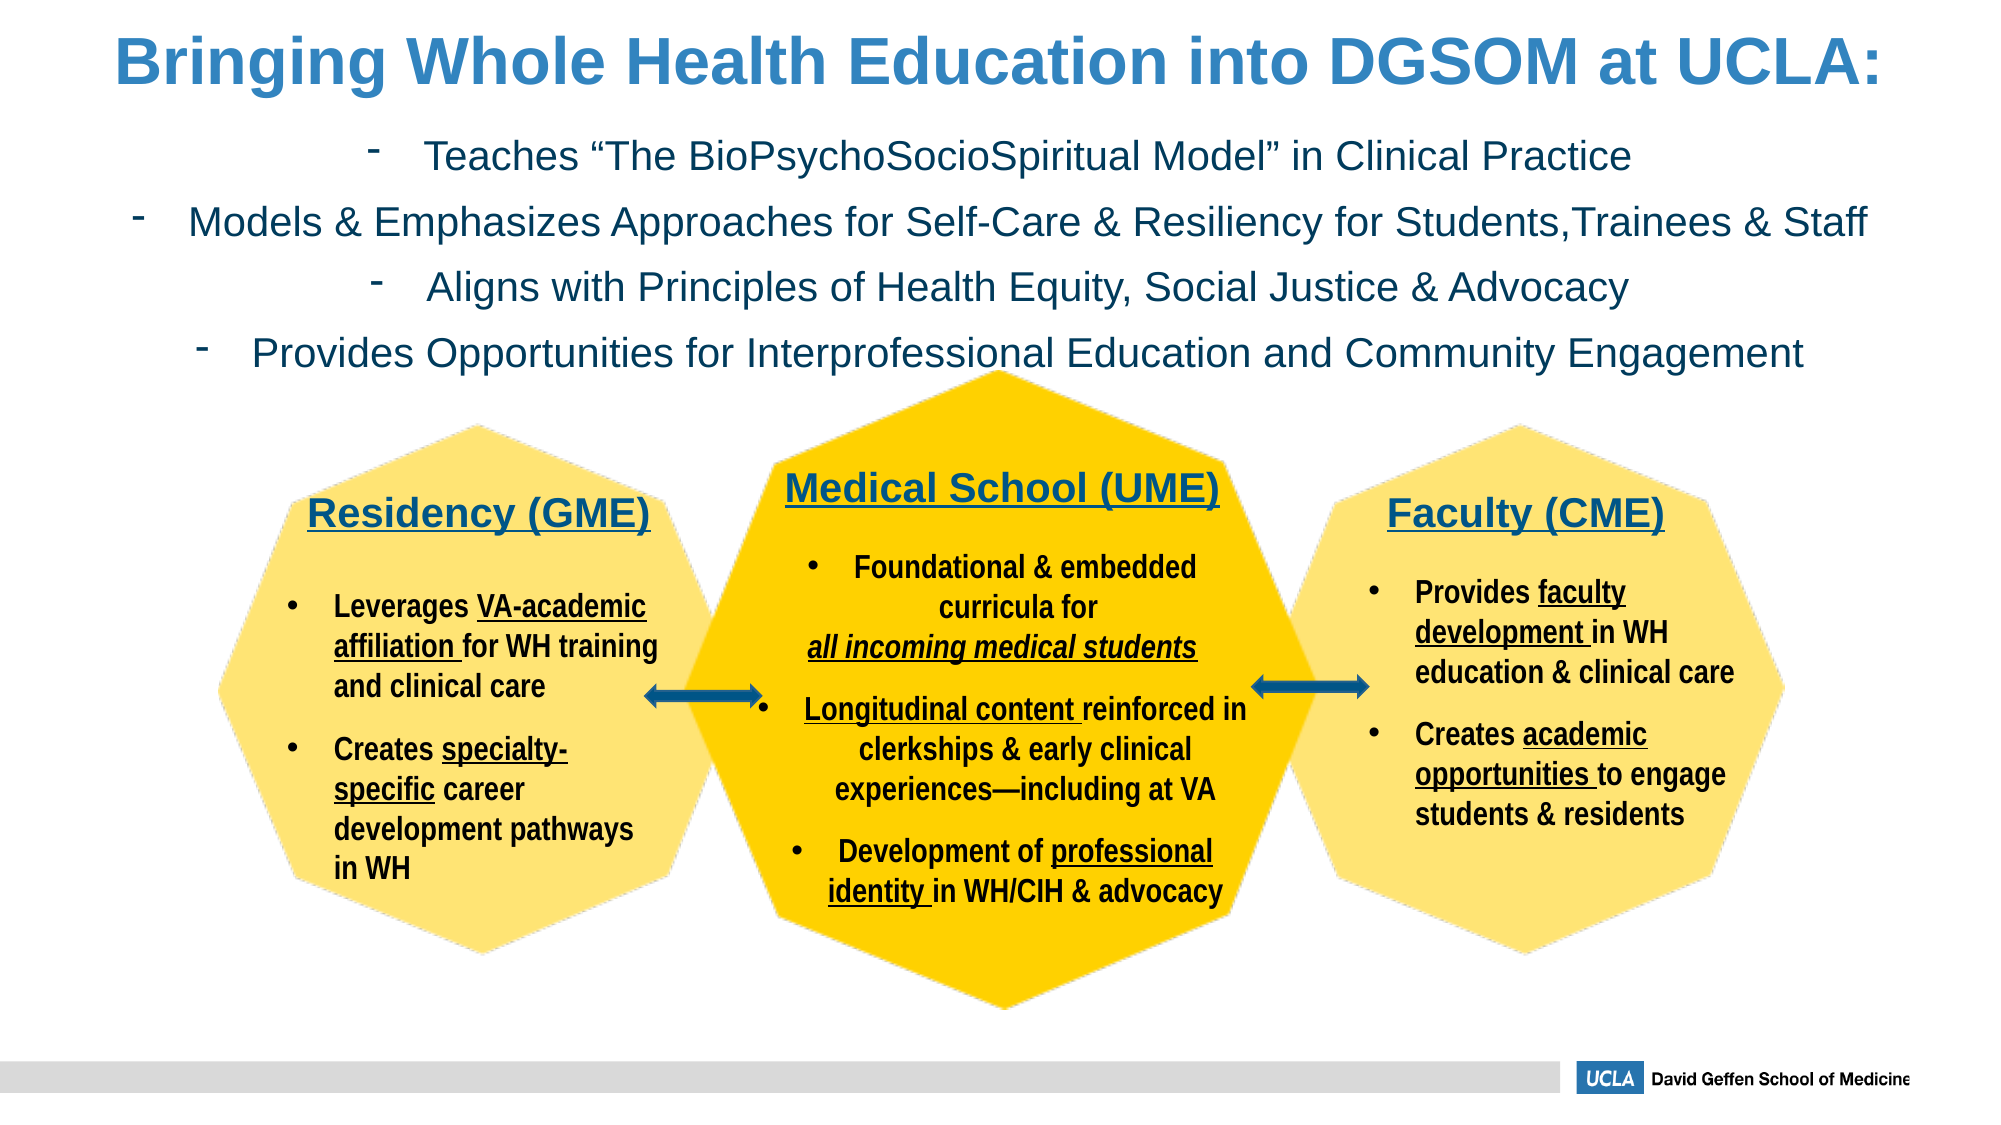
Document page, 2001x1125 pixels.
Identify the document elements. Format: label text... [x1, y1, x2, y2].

list Foundational & embedded curricula for all incoming medical students Longitudinal content reinforced in clerkships & early clinical experiences—including at VA Development of professional identity in WH/CIH & advocacy [750, 537, 1255, 981]
list Residency (GME) [267, 483, 690, 538]
list Leverages VA-academic affiliation for WH training and clinical care Creates specialty-specific career development pathways in WH [271, 577, 681, 1125]
text_box [1250, 673, 1370, 700]
text_box [643, 683, 763, 709]
list Faculty (CME) [1315, 483, 1737, 538]
title Bringing Whole Health Education into DGSOM at UCLA: [0, 19, 2000, 103]
list Teaches “The BioPsychoSocioSpiritual Model” in Clinical Practice Models & Emphasizes Approaches for Self-Care & Resiliency for Students,Trainees & Staff Aligns with Principles of Health Equity, Social Justice & Advocacy Provides Opportunities for Interprofessional Education and Community Engagement [0, 103, 2000, 408]
picture [218, 408, 1785, 1010]
list Provides faculty development in WH education & clinical care Creates academic opportunities to engage students & residents [1368, 562, 1737, 880]
list Medical School (UME) [750, 459, 1255, 514]
